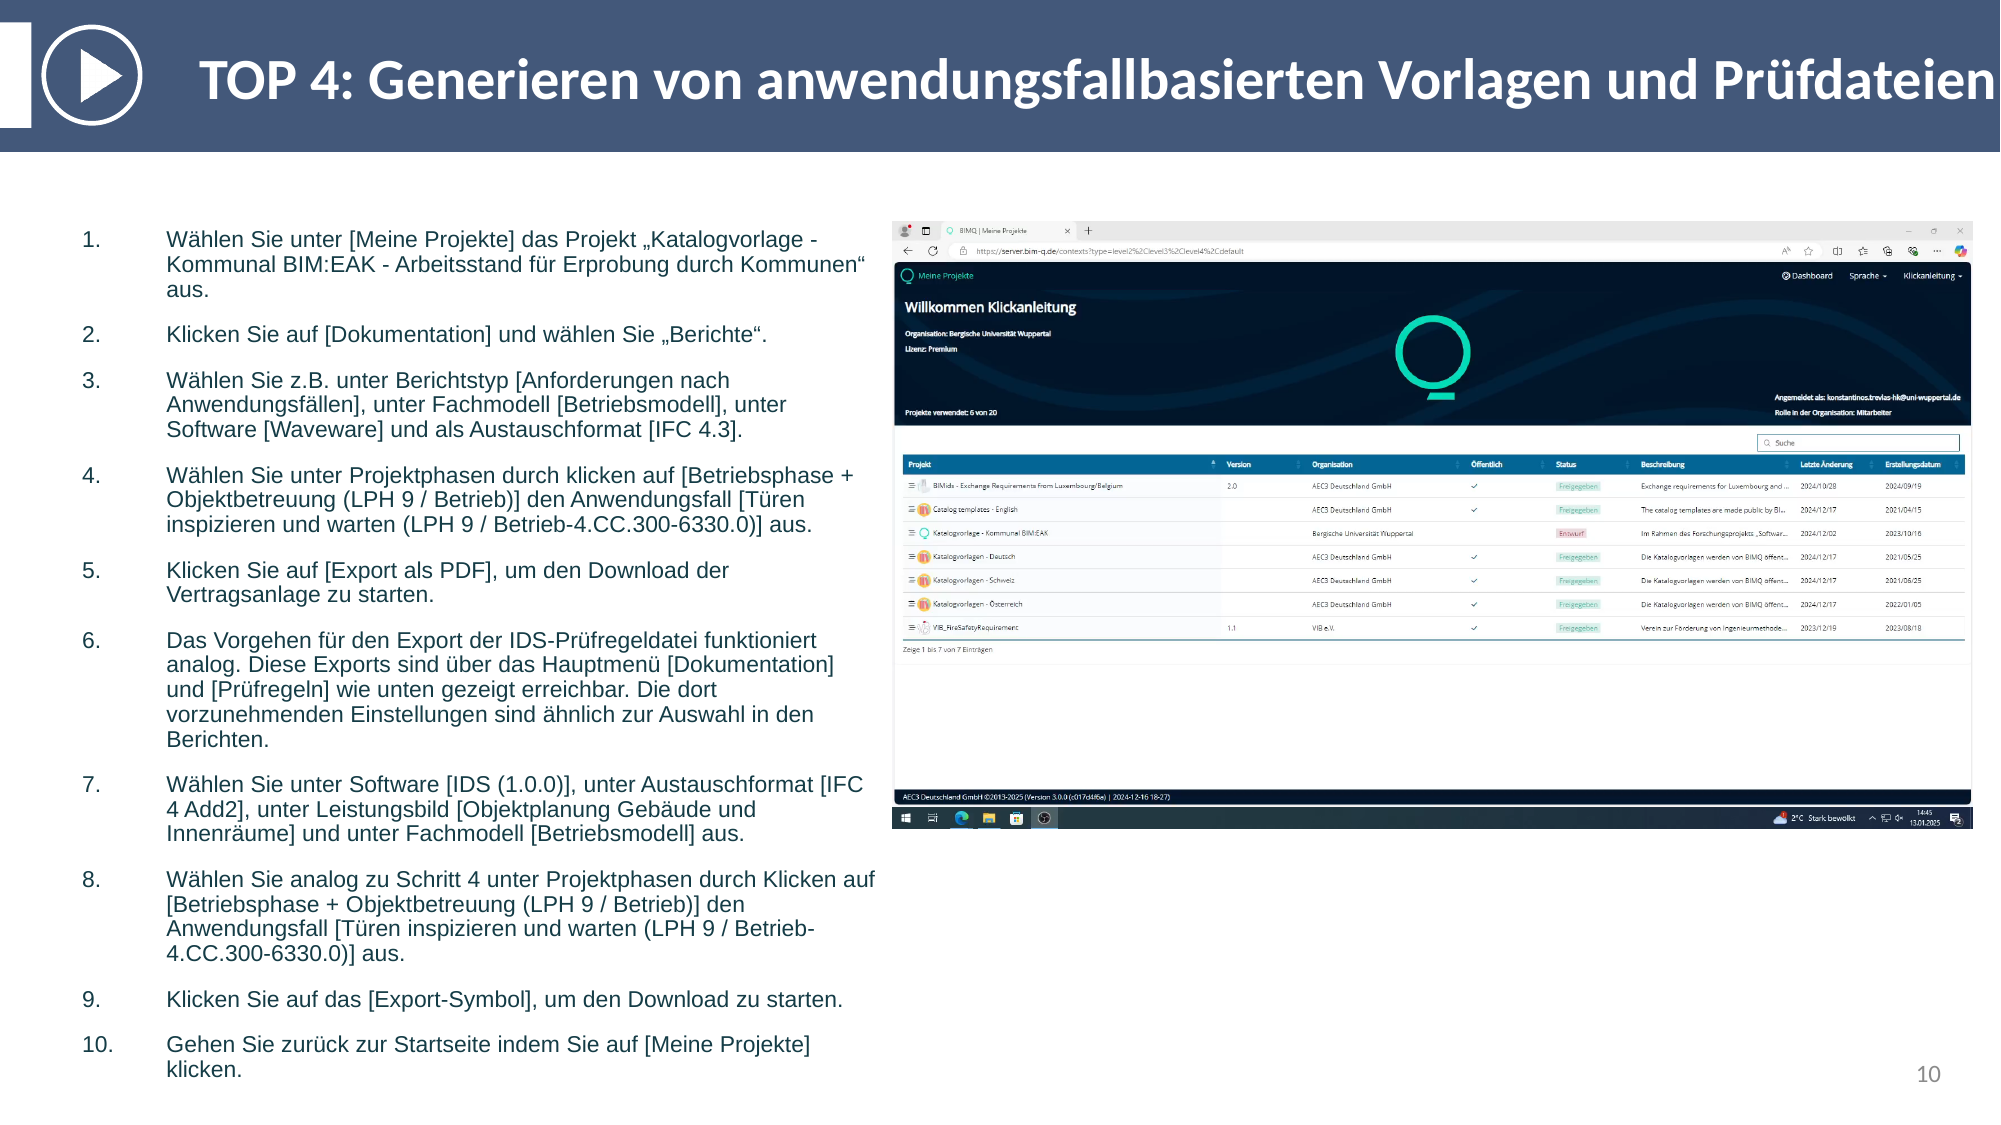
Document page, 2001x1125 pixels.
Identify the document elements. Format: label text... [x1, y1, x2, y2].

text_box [0, 22, 2000, 128]
slide_number 10 [1506, 1042, 1957, 1103]
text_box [891, 220, 1974, 830]
text_box Wählen Sie unter [Meine Projekte] das Projekt „Katalogvorlage - Kommunal BIM:EAK - Arbeitsstand für Erprobung durch Kommunen“ aus. Klicken Sie auf [Dokumentation] und wählen Sie „Berichte“. Wählen Sie z.B. unter Berichtstyp [Anforderungen nach Anwendungsfällen], unter Fachmodell [Betriebsmodell], unter Software [Waveware] und als Austauschformat [IFC 4.3]. Wählen Sie unter Projektphasen durch klicken auf [Betriebsphase + Objektbetreuung (LPH 9 / Betrieb)] den Anwendungsfall [Türen inspizieren und warten (LPH 9 / Betrieb-4.CC.300-6330.0)] aus. Klicken Sie auf [Export als PDF], um den Download der Vertragsanlage zu starten. Das Vorgehen für den Export der IDS-Prüfregeldatei funktioniert analog. Diese Exports sind über das Hauptmenü [Dokumentation] und [Prüfregeln] wie unten gezeigt erreichbar. Die dort vorzunehmenden Einstellungen sind ähnlich zur Auswahl in den Berichten. Wählen Sie unter Software [IDS (1.0.0)], unter Austauschformat [IFC 4 Add2], unter Leistungsbild [Objektplanung Gebäude und Innenräume] und unter Fachmodell [Betriebsmodell] aus. Wählen Sie analog zu Schritt 4 unter Projektphasen durch Klicken auf [Betriebsphase + Objektbetreuung (LPH 9 / Betrieb)] den Anwendungsfall [Türen inspizieren und warten (LPH 9 / Betrieb-4.CC.300-6330.0)] aus. Klicken Sie auf das [Export-Symbol], um den Download zu starten. Gehen Sie zurück zur Startseite indem Sie auf [Meine Projekte] klicken. [67, 220, 892, 1103]
